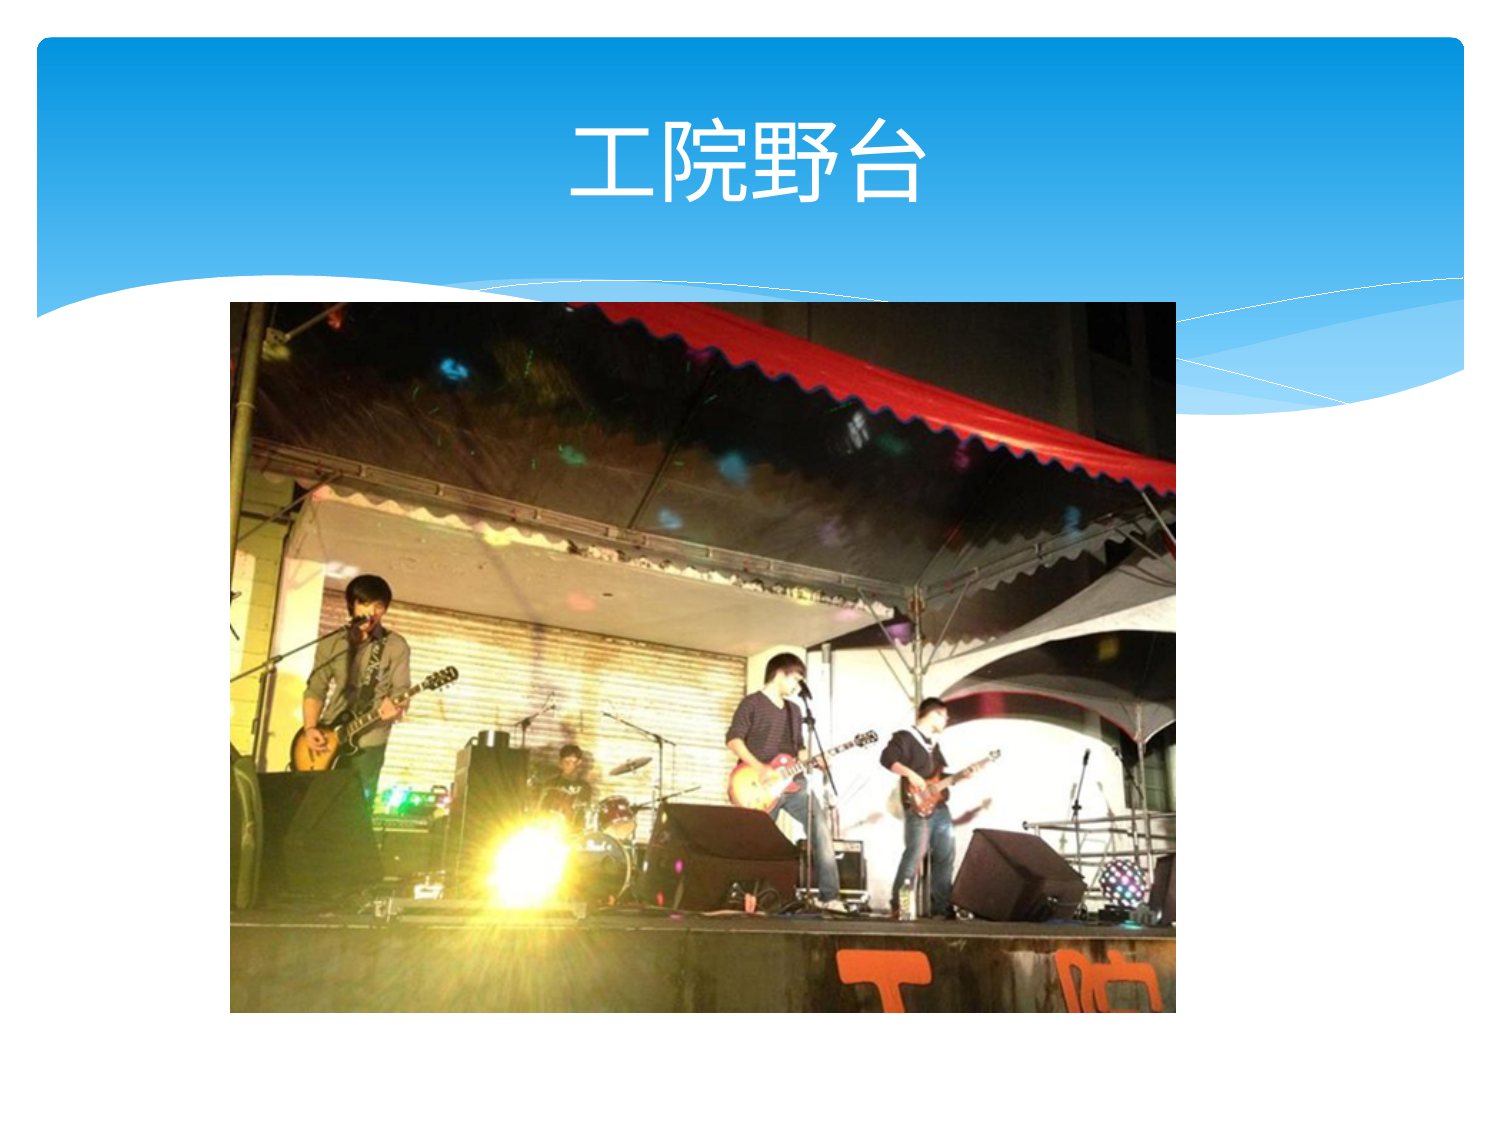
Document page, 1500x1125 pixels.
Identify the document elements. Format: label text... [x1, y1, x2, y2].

title 工院野台 [75, 55, 1425, 261]
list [229, 302, 1176, 1013]
